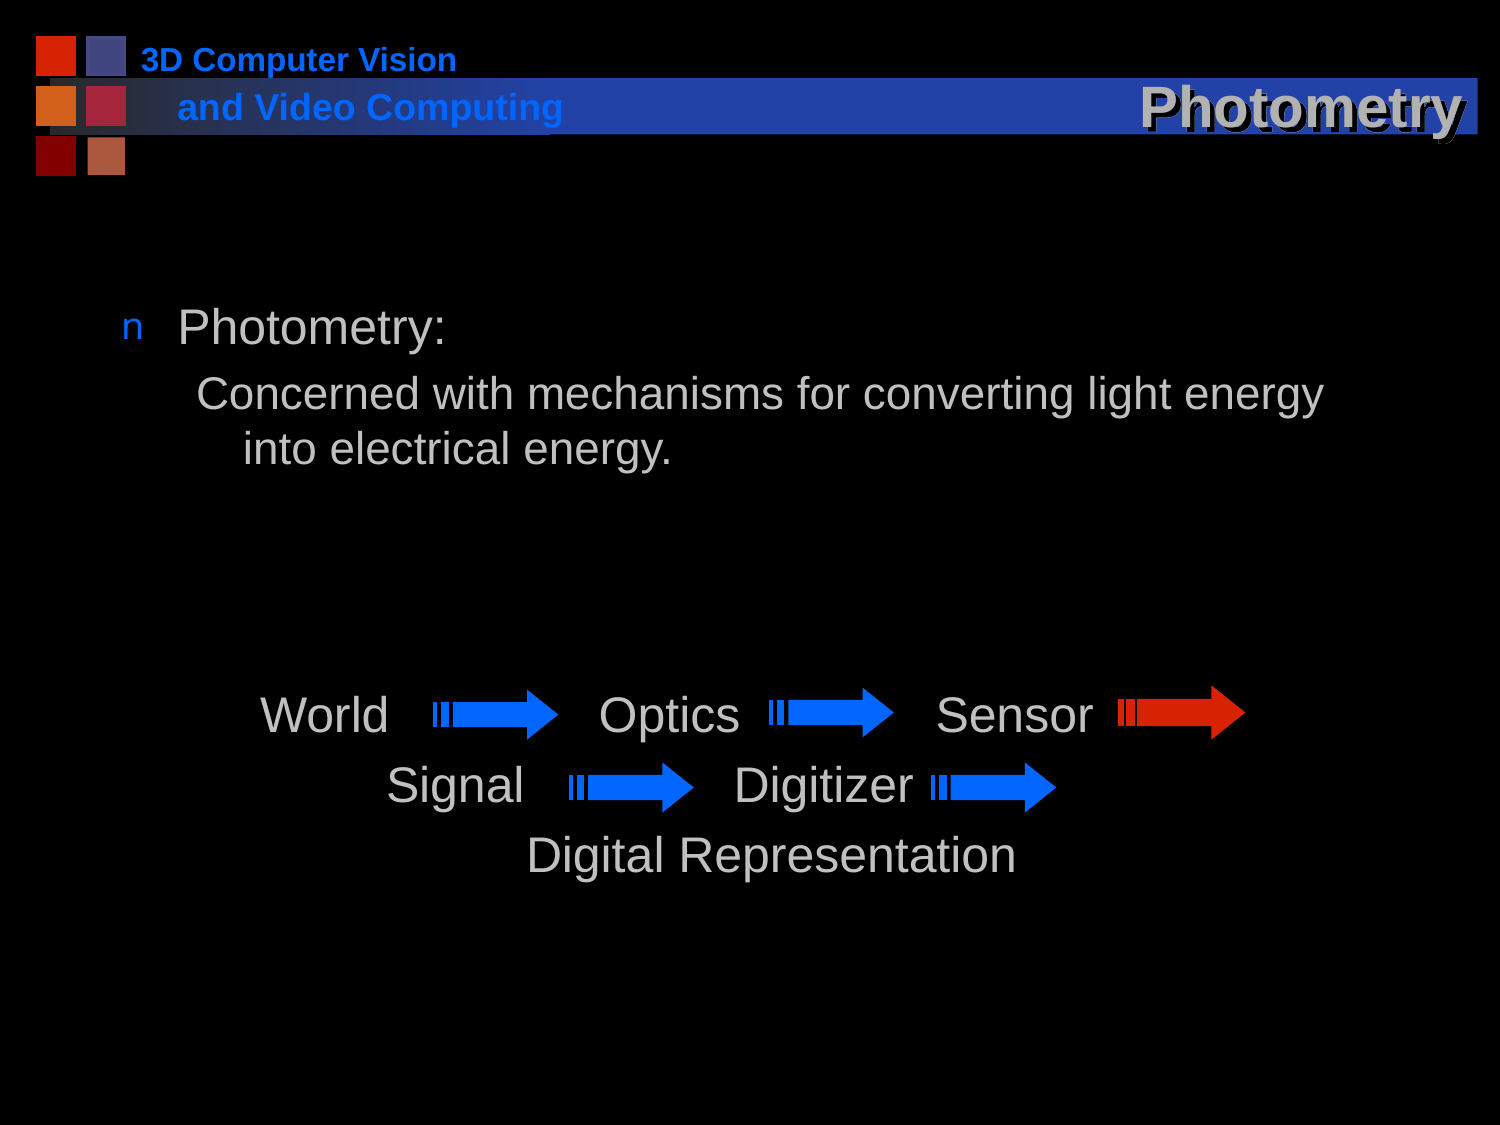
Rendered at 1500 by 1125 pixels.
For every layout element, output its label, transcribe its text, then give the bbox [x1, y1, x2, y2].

text_box [1118, 699, 1123, 726]
text_box [950, 762, 1057, 813]
text_box World Optics Sensor Signal Digitizer Digital Representation [231, 674, 1269, 913]
list Photometry: Concerned with mechanisms for converting light energy into electrical energy. [105, 286, 1395, 501]
text_box [452, 689, 559, 740]
text_box [1126, 699, 1135, 726]
text_box [776, 699, 785, 726]
text_box [588, 762, 694, 813]
text_box [441, 702, 449, 728]
text_box [768, 699, 773, 726]
text_box [568, 774, 573, 801]
text_box [931, 774, 936, 801]
text_box [939, 774, 947, 801]
title Photometry [1099, 46, 1500, 148]
text_box [576, 774, 585, 801]
text_box [1138, 687, 1244, 738]
text_box [433, 702, 438, 728]
text_box [788, 687, 894, 738]
